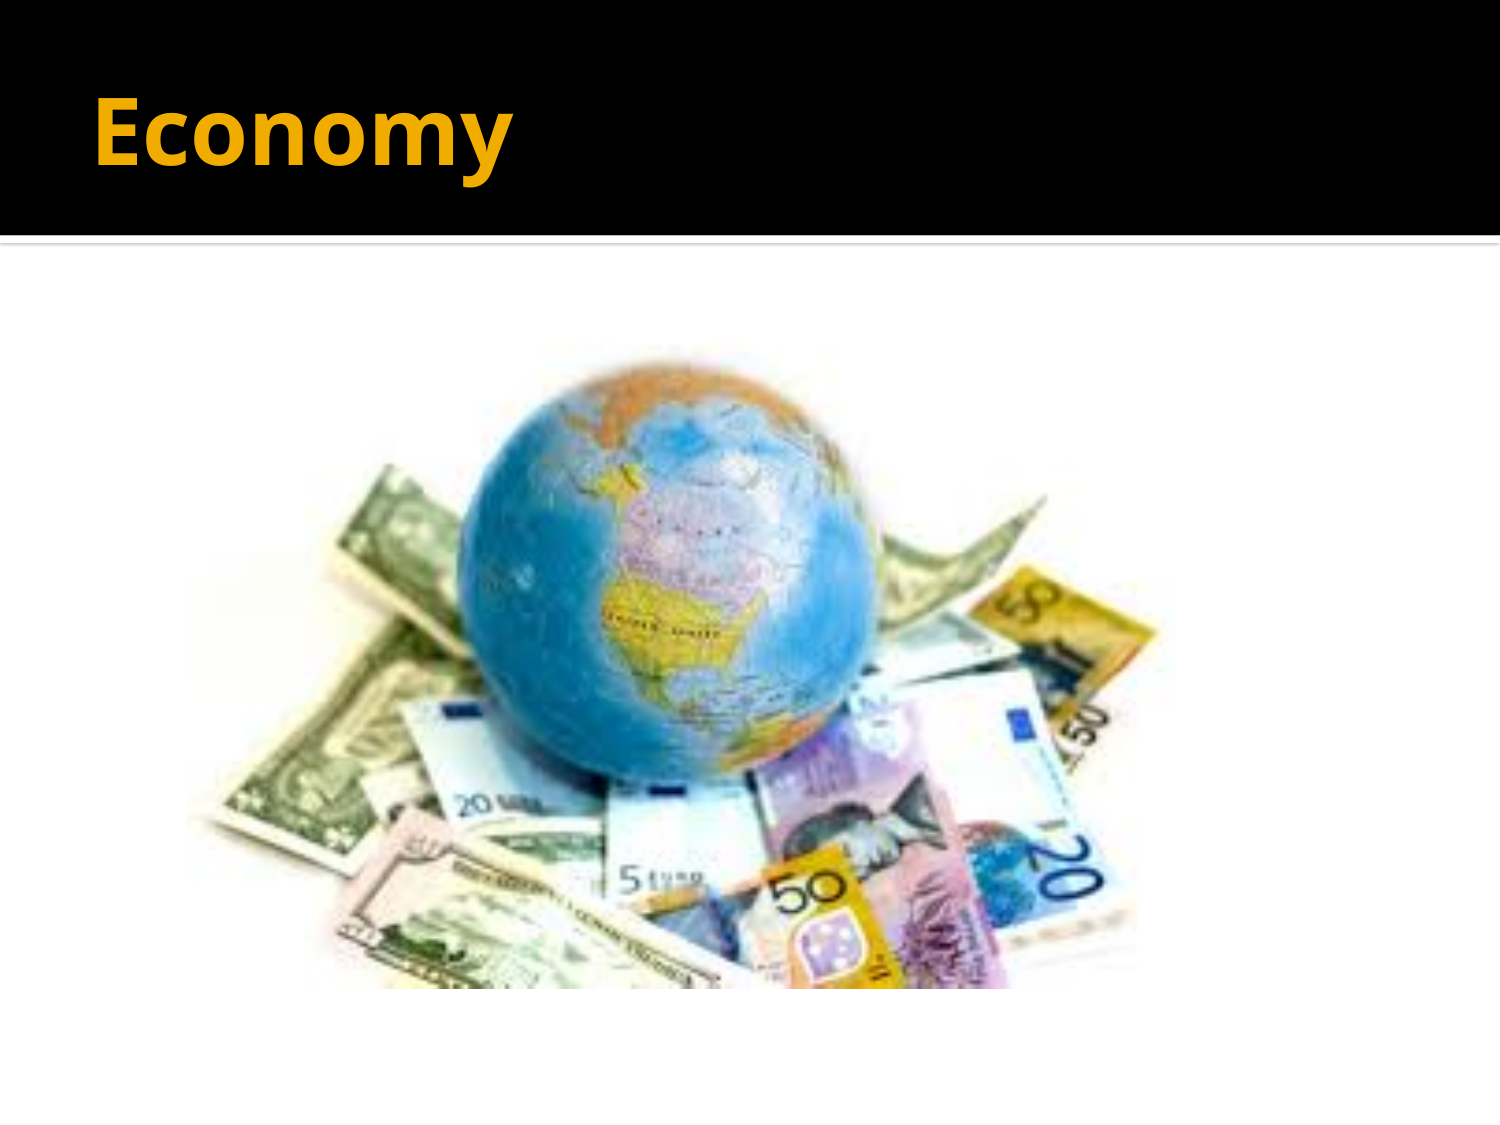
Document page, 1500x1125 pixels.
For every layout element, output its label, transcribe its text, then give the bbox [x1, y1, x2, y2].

picture [187, 287, 1175, 990]
title Economy [75, 25, 1425, 231]
